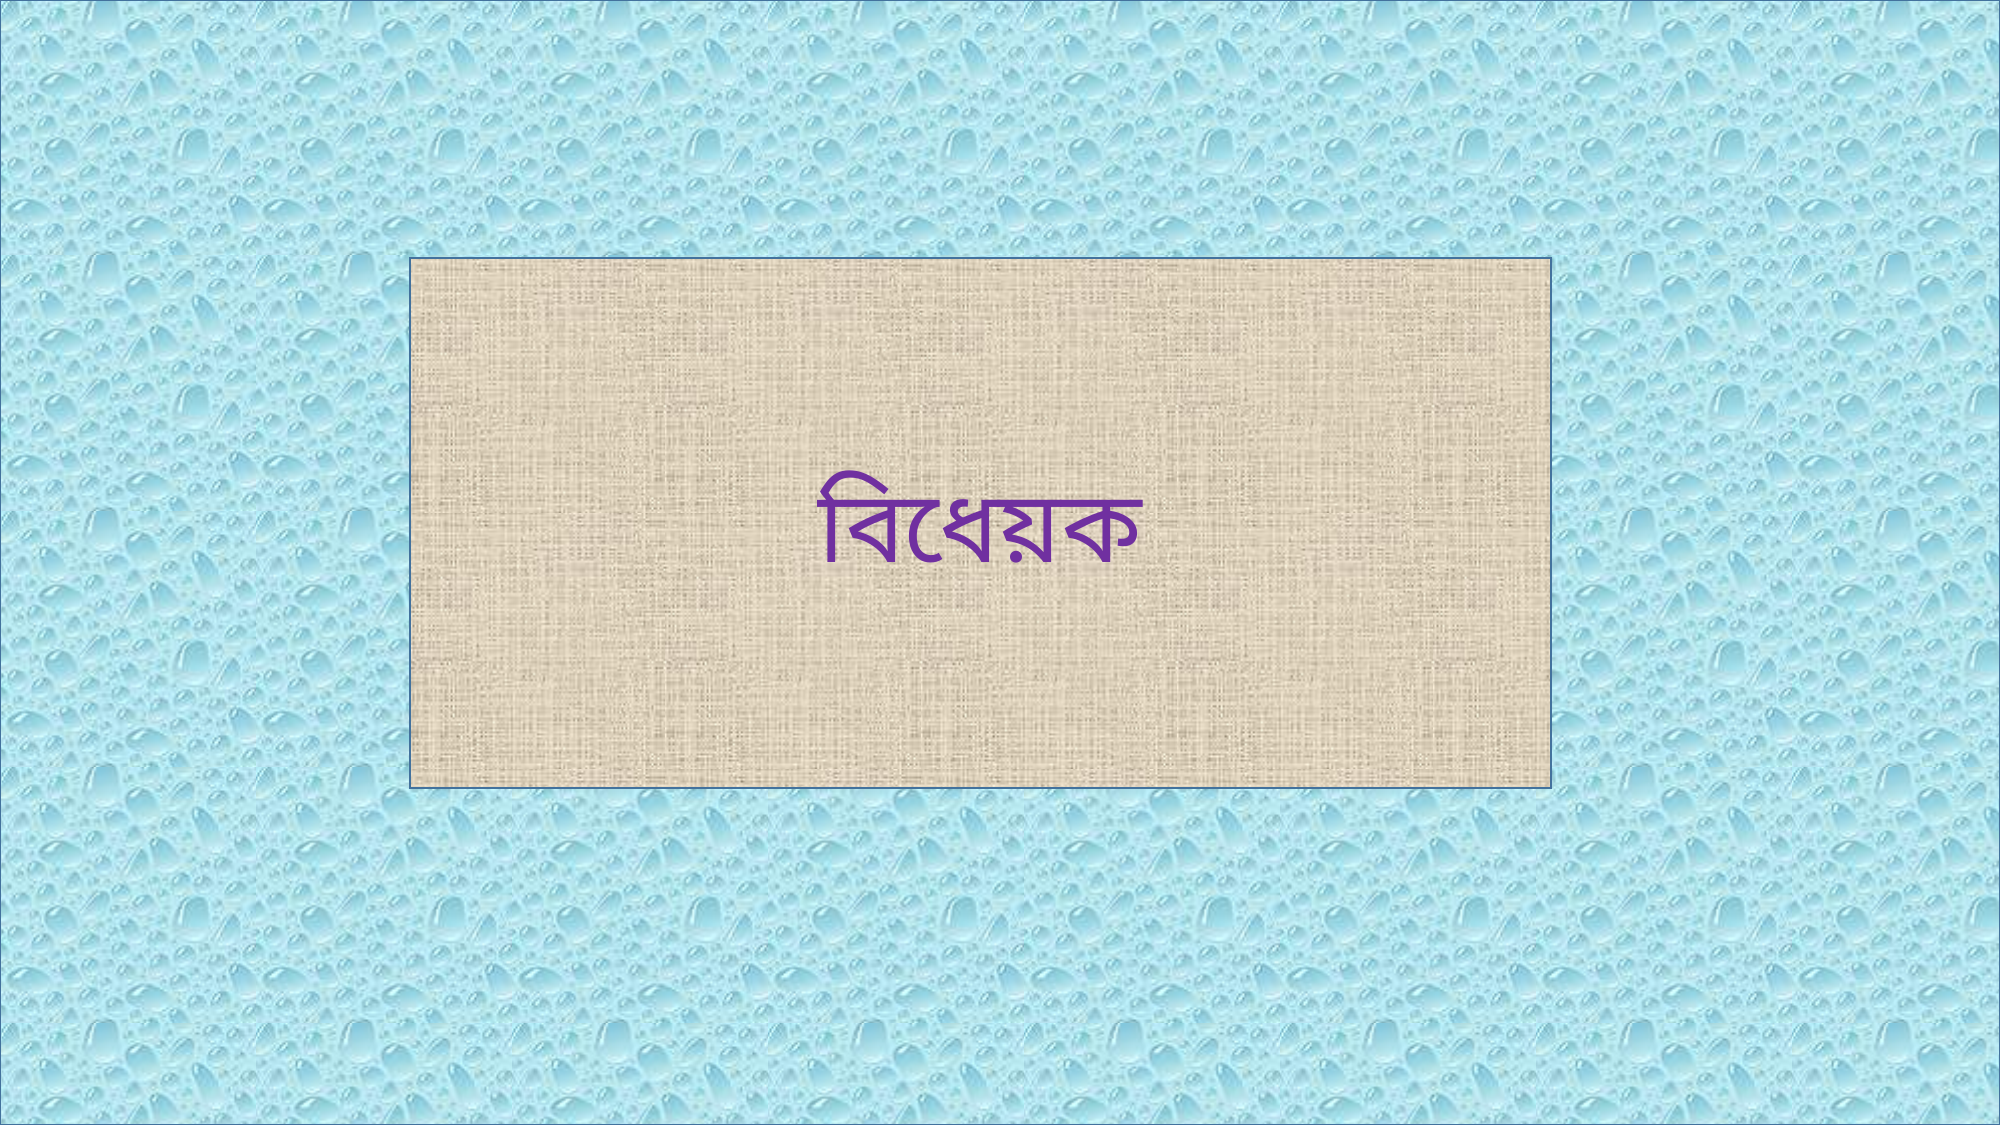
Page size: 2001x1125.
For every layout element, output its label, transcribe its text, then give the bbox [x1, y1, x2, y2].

text_box [0, 0, 2000, 1125]
text_box বিধেয়ক [409, 257, 1552, 789]
